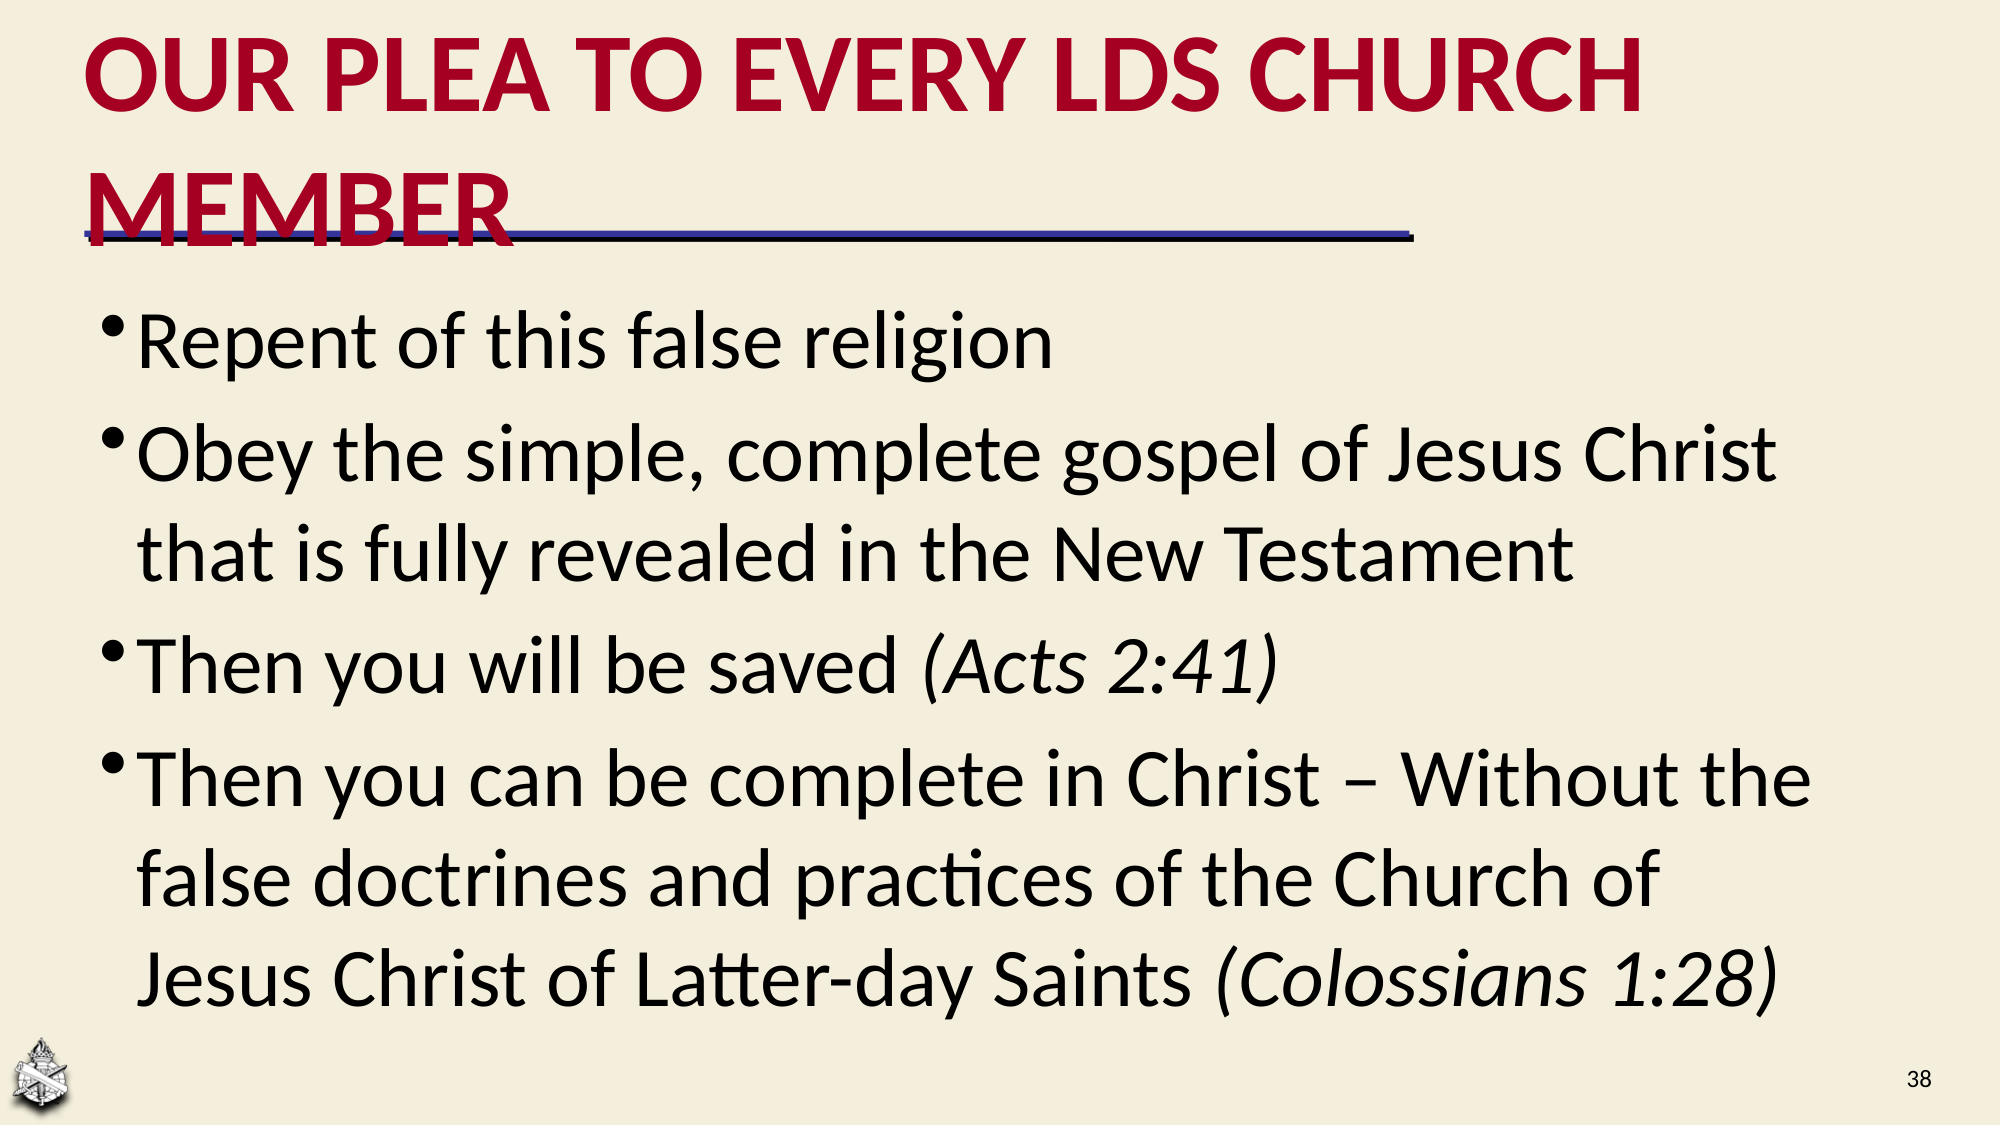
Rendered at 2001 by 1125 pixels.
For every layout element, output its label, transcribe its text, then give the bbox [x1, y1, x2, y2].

title Our Plea To Every LDS Church Member [68, 48, 1921, 220]
list Repent of this false religion Obey the simple, complete gospel of Jesus Christ that is fully revealed in the New Testament Then you will be saved (Acts 2:41) Then you can be complete in Christ – Without the false doctrines and practices of the Church of Jesus Christ of Latter-day Saints (Colossians 1:28) [84, 278, 1857, 1077]
picture [12, 1037, 69, 1108]
slide_number 38 [1480, 1054, 1948, 1125]
